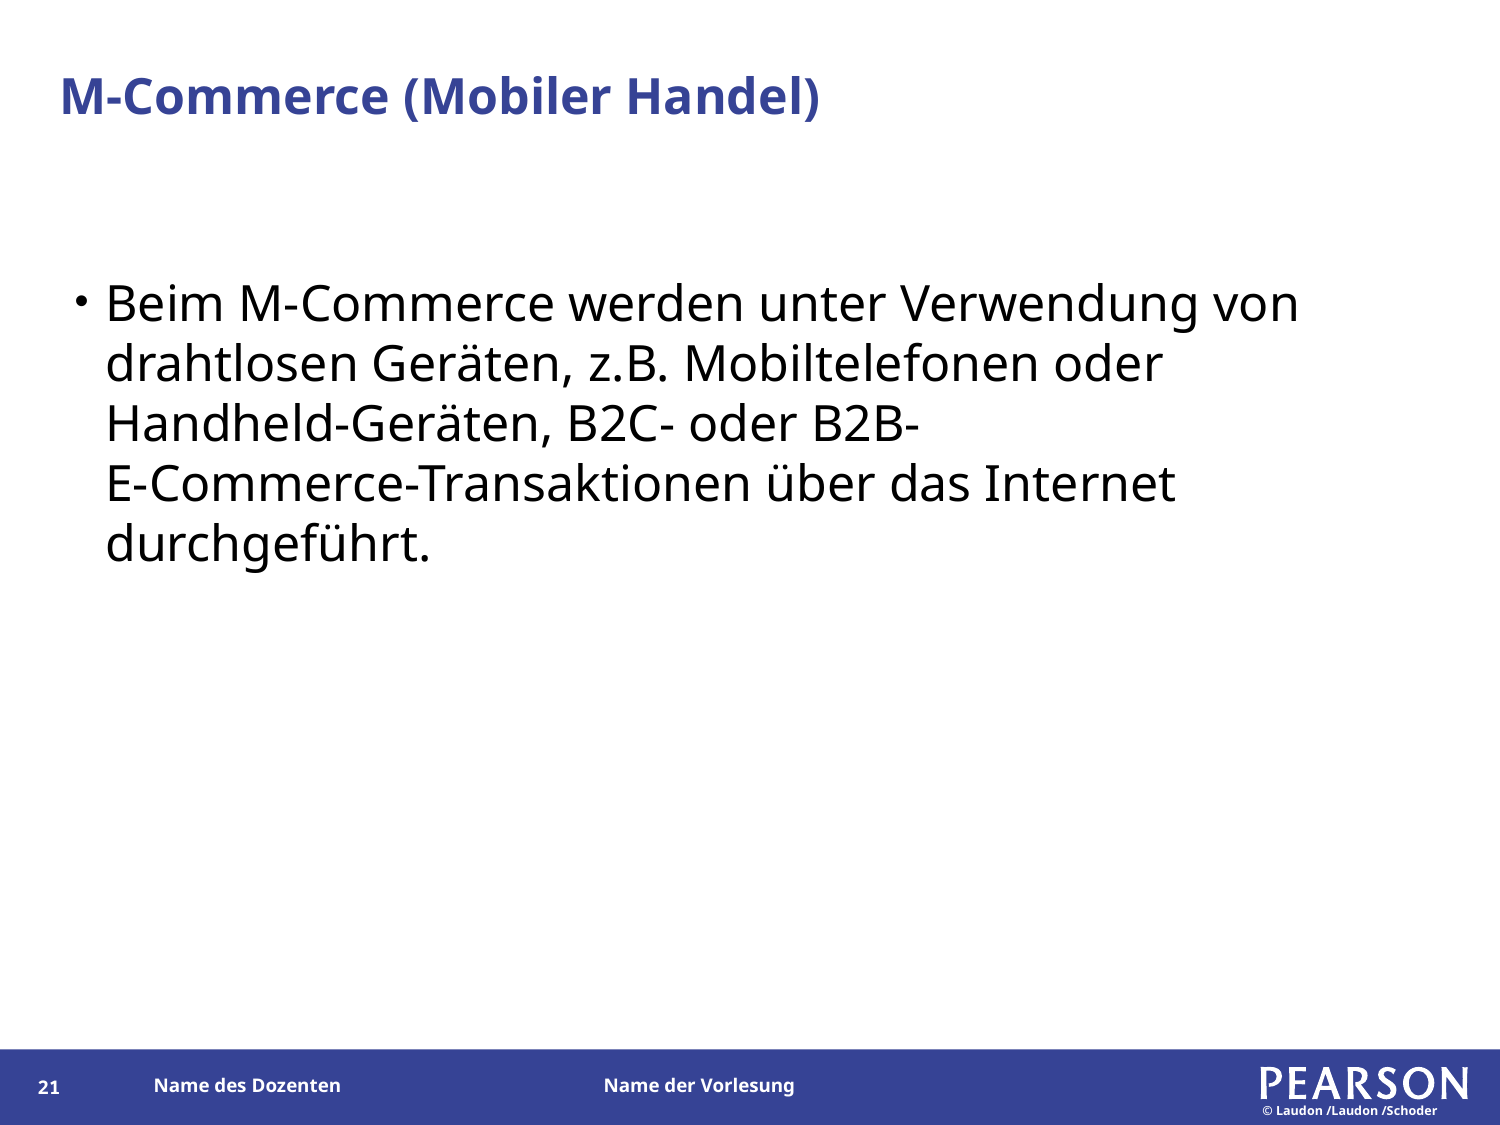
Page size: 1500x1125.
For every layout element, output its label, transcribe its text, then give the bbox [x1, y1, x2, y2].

slide_number 20 [22, 1067, 136, 1098]
title M-Commerce (Mobiler Handel) [59, 64, 1410, 213]
list Beim M-Commerce werden unter Verwendung von drahtlosen Geräten, z.B. Mobiltelefonen oder Handheld-Geräten, B2C- oder B2B- E-Commerce-Transaktionen über das Internet durchgeführt. [59, 263, 1410, 1017]
